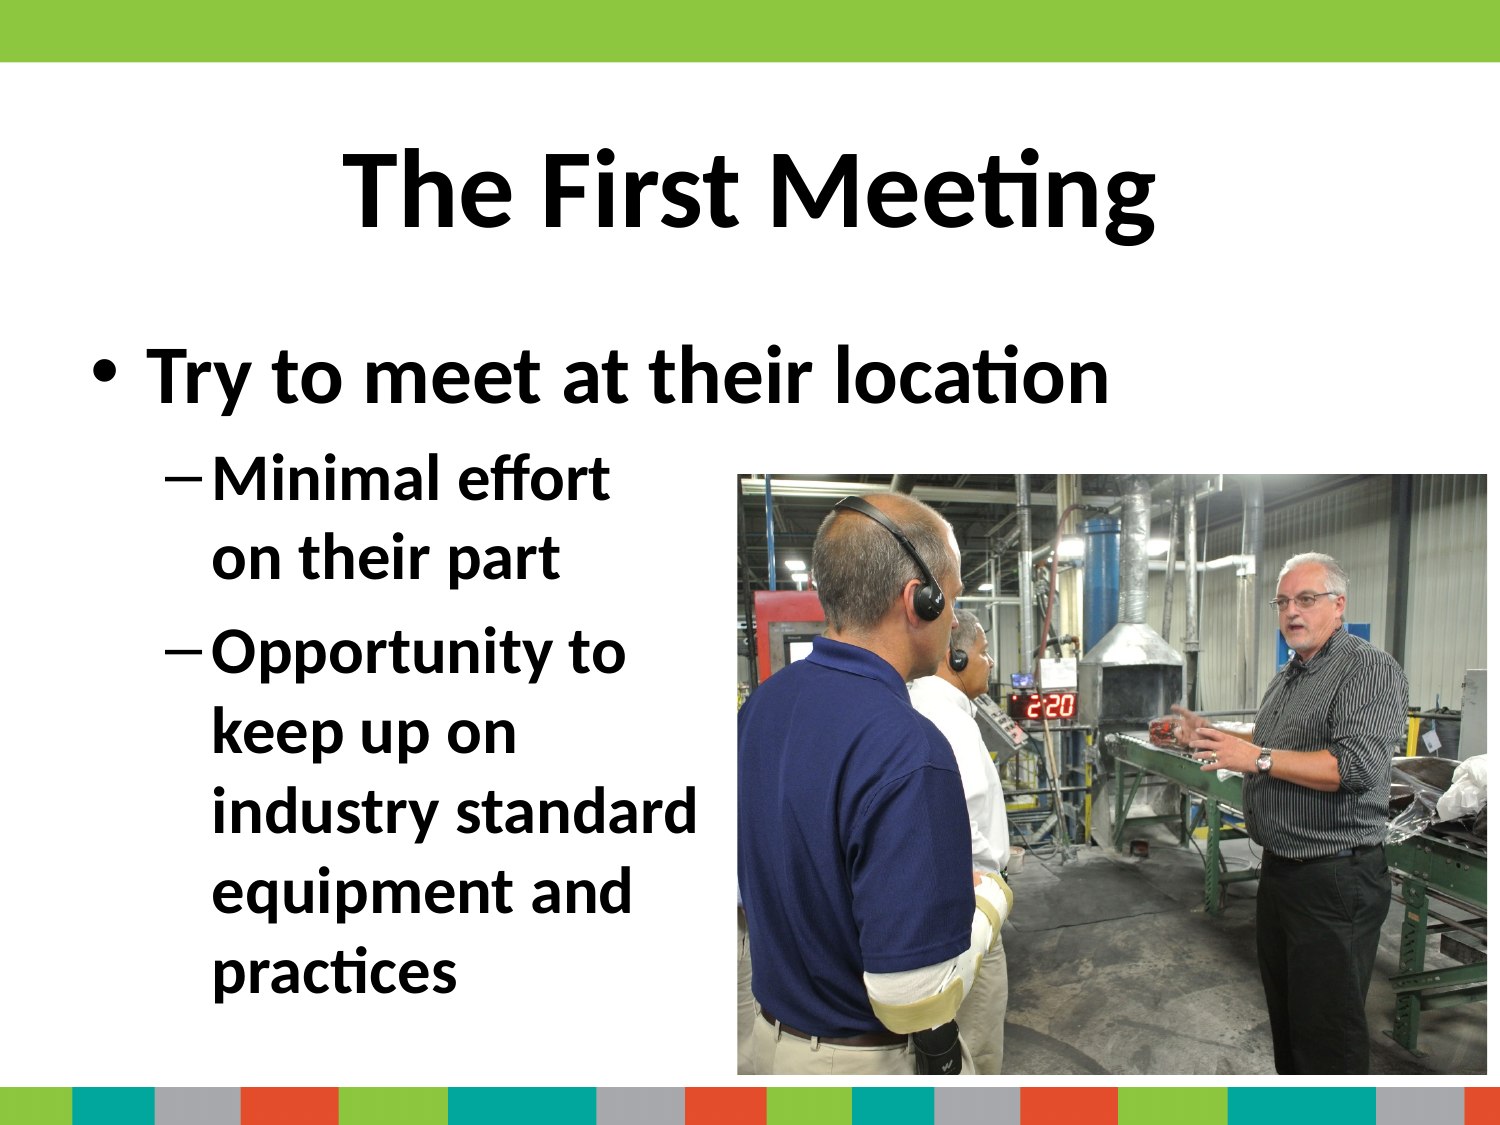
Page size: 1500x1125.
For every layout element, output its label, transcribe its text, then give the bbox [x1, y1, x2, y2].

title The First Meeting [0, 137, 1500, 263]
list Try to meet at their location Minimal effort on their part Opportunity to keep up on industry standard equipment and practices [75, 312, 1425, 1075]
picture [737, 474, 1488, 1076]
